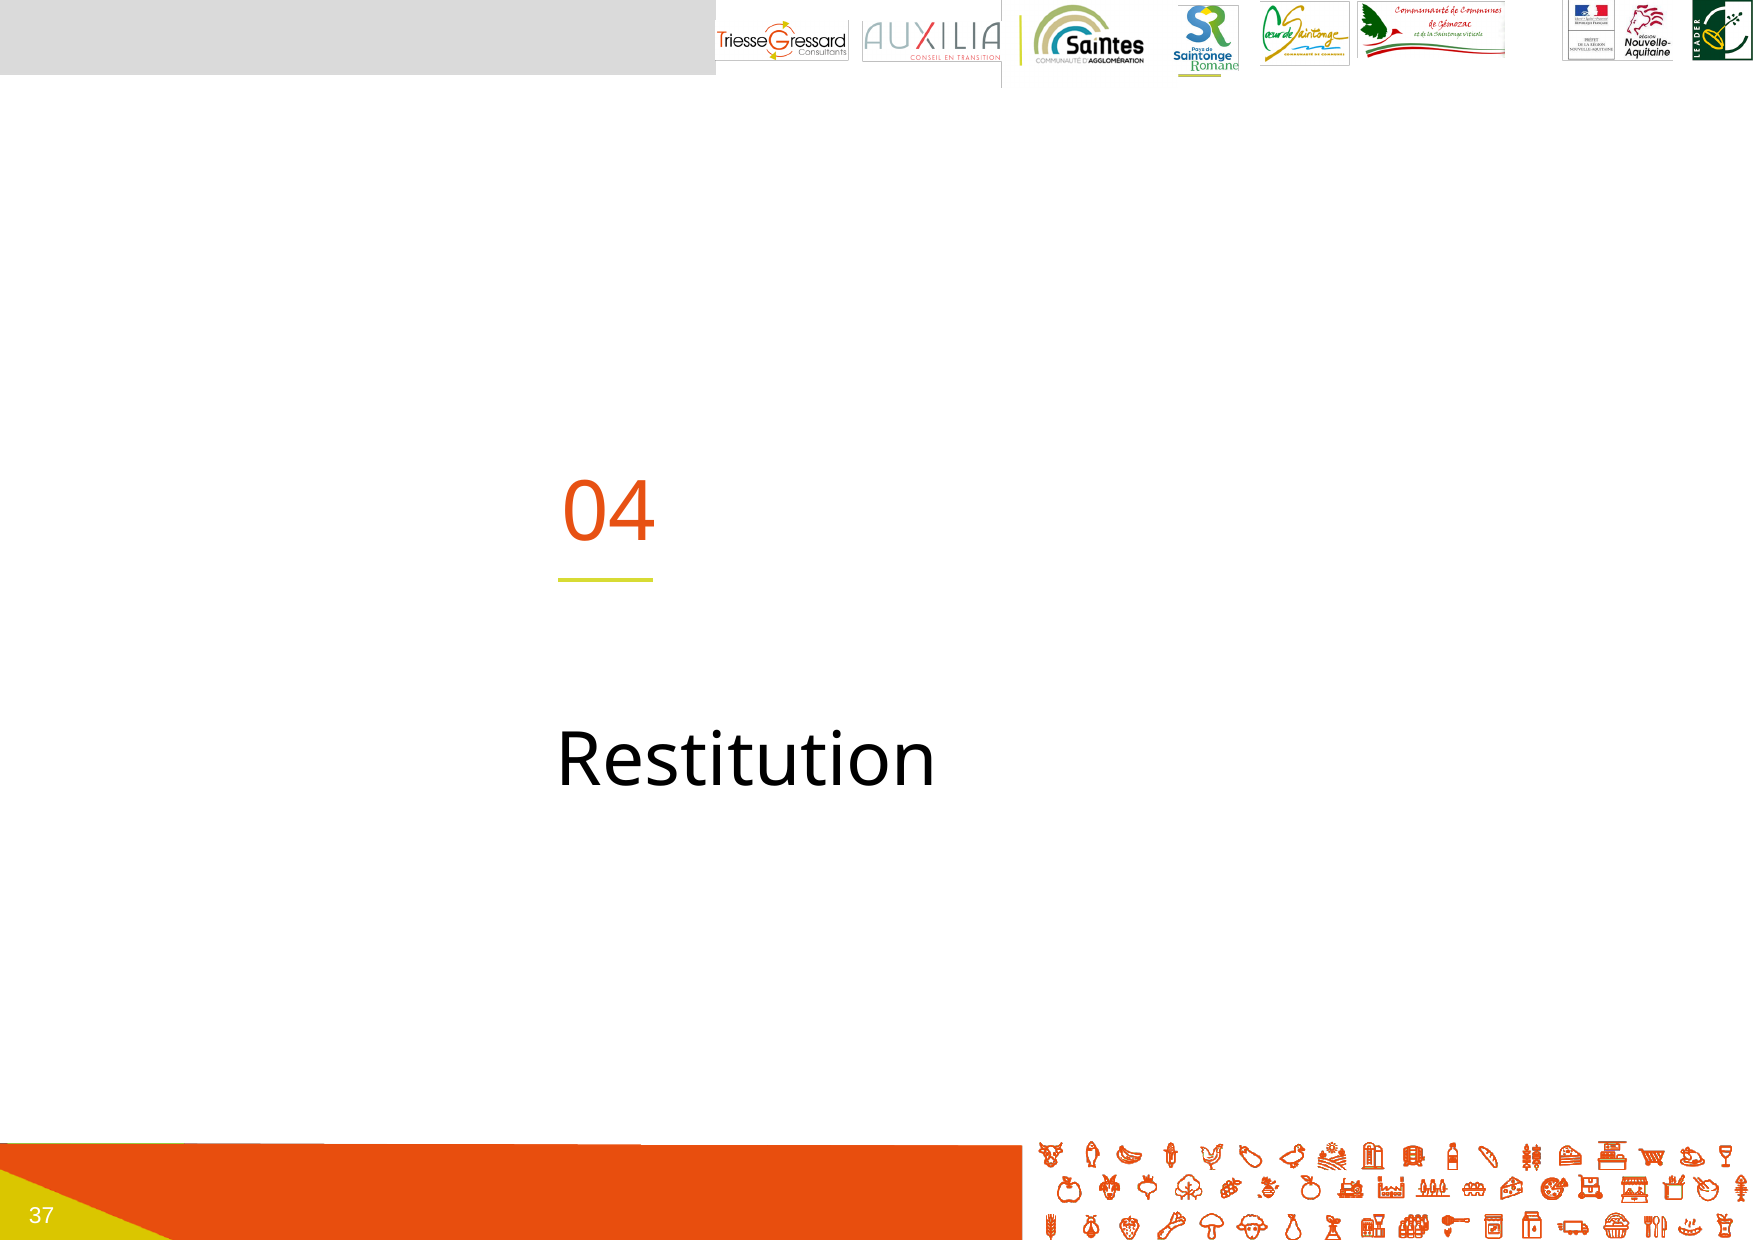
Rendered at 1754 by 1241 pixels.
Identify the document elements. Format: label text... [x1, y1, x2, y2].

text_box 04 [546, 454, 806, 560]
picture [0, 0, 1754, 1240]
text_box Restitution [540, 643, 1624, 868]
slide_number 37 [0, 1181, 70, 1241]
